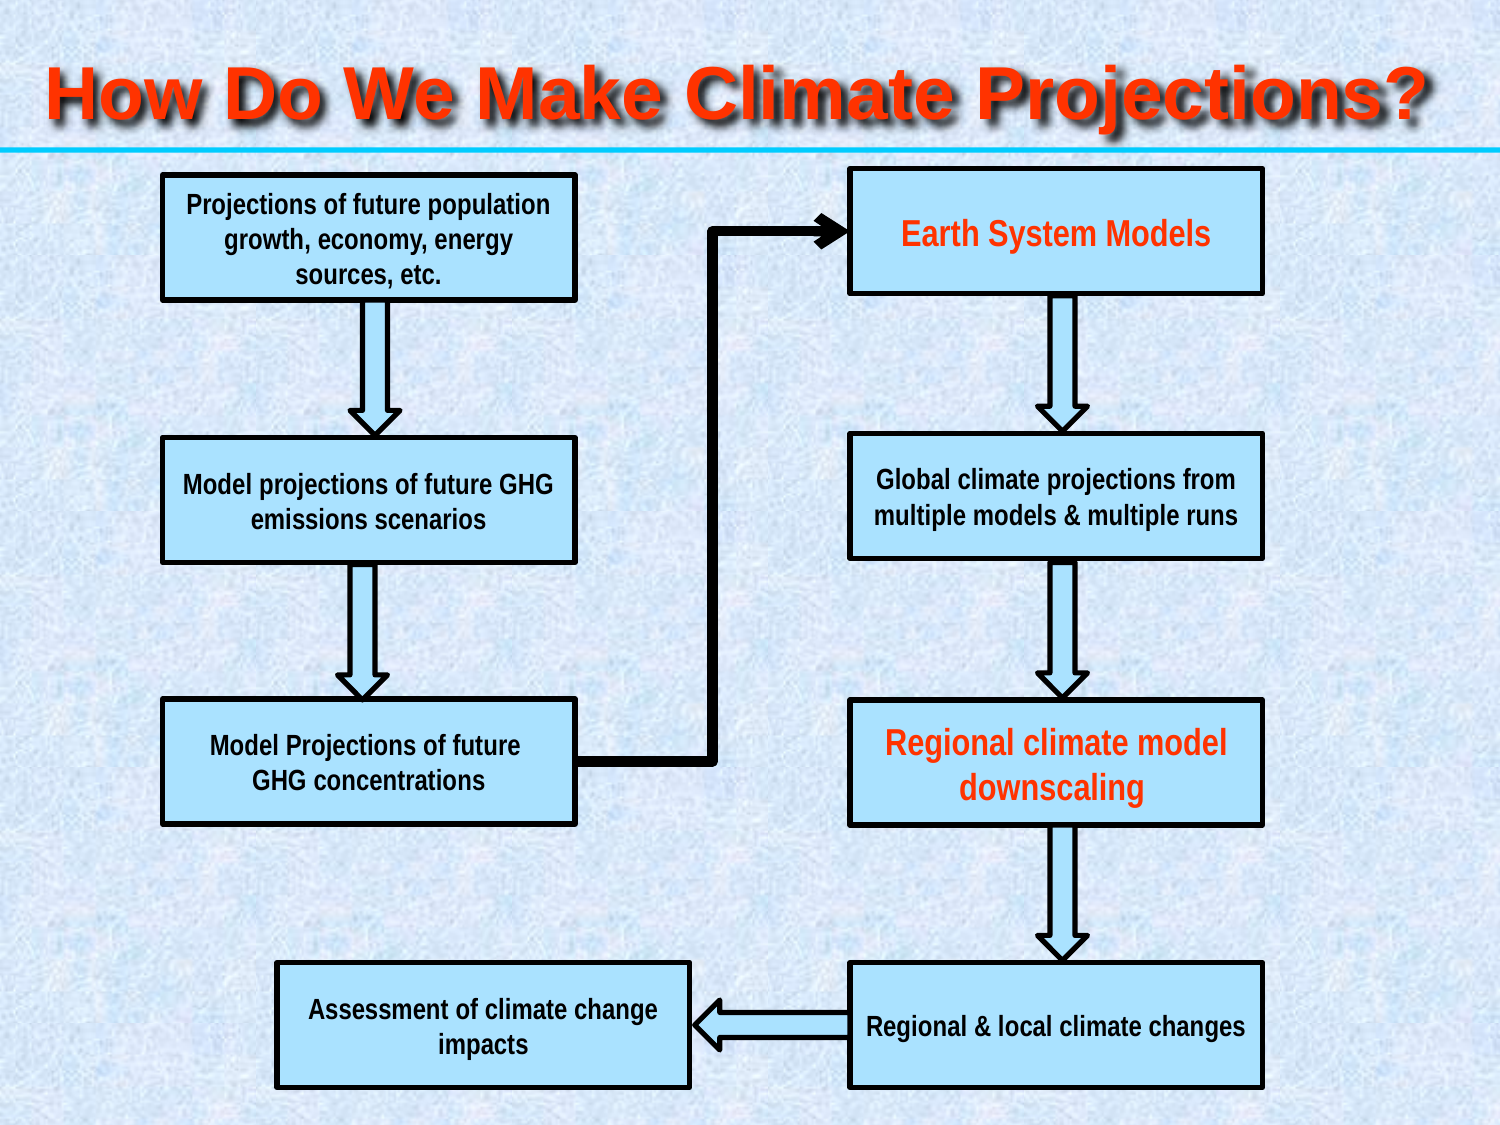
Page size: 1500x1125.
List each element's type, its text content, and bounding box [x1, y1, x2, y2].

picture [0, 153, 1500, 1125]
text_box How Do We Make Climate Projections? [0, 37, 1488, 150]
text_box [162, 168, 1263, 1088]
picture [0, 0, 1500, 147]
